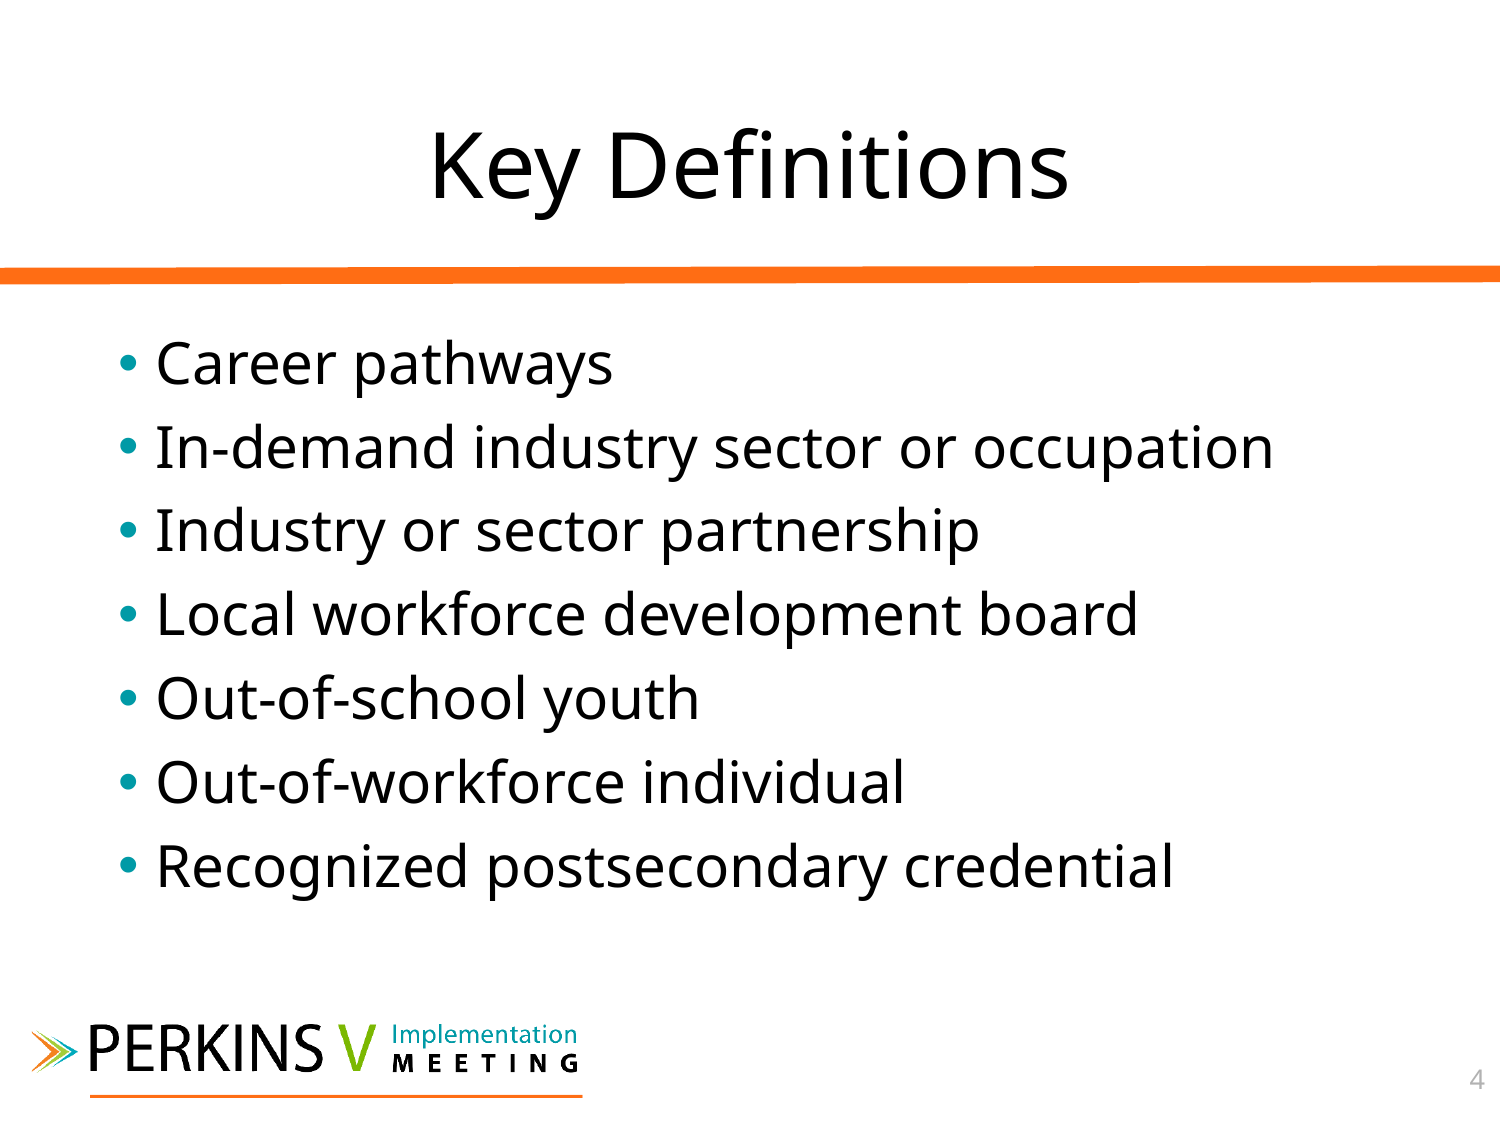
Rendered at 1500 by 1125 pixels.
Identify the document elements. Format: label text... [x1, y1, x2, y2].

list Career pathways In-demand industry sector or occupation Industry or sector partnership Local workforce development board Out-of-school youth Out-of-workforce individual Recognized postsecondary credential [103, 326, 1397, 982]
slide_number 4 [1162, 1050, 1500, 1111]
picture [31, 1007, 591, 1098]
title Key Definitions [103, 59, 1397, 278]
